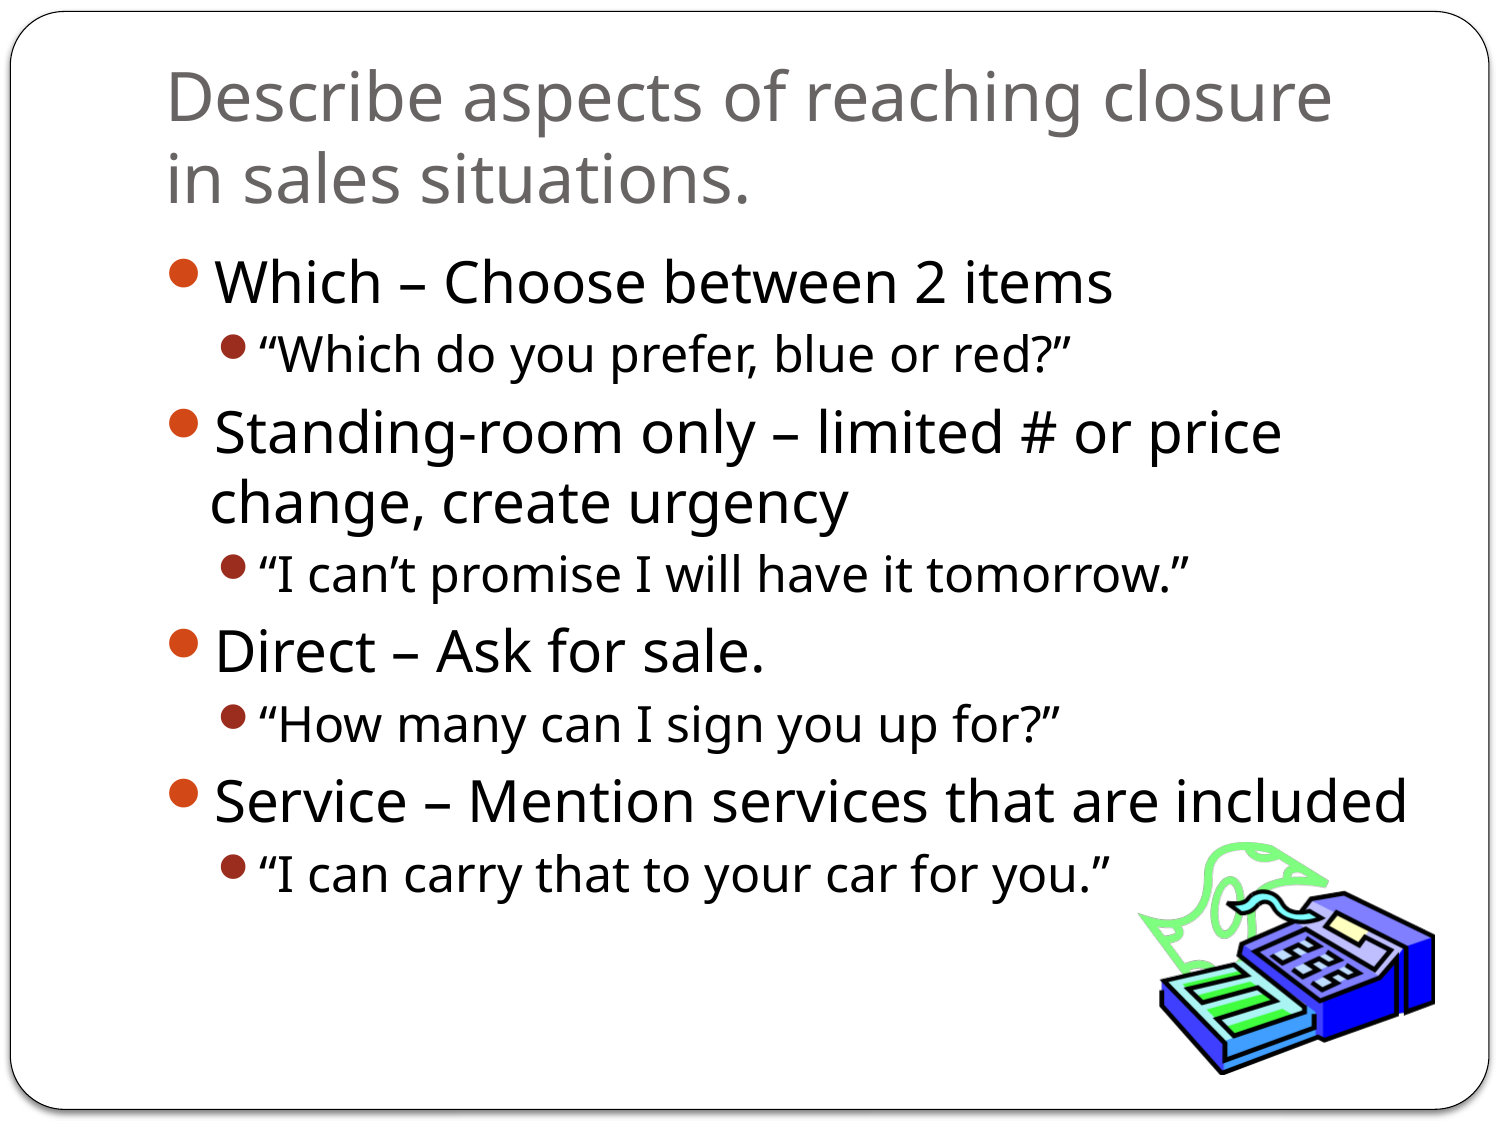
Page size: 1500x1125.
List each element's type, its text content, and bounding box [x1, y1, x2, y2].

picture [1137, 837, 1435, 1075]
title Describe aspects of reaching closure in sales situations. [149, 44, 1426, 233]
list Which – Choose between 2 items “Which do you prefer, blue or red?” Standing-room only – limited # or price change, create urgency “I can’t promise I will have it tomorrow.” Direct – Ask for sale. “How many can I sign you up for?” Service – Mention services that are included “I can carry that to your car for you.” [149, 237, 1426, 988]
